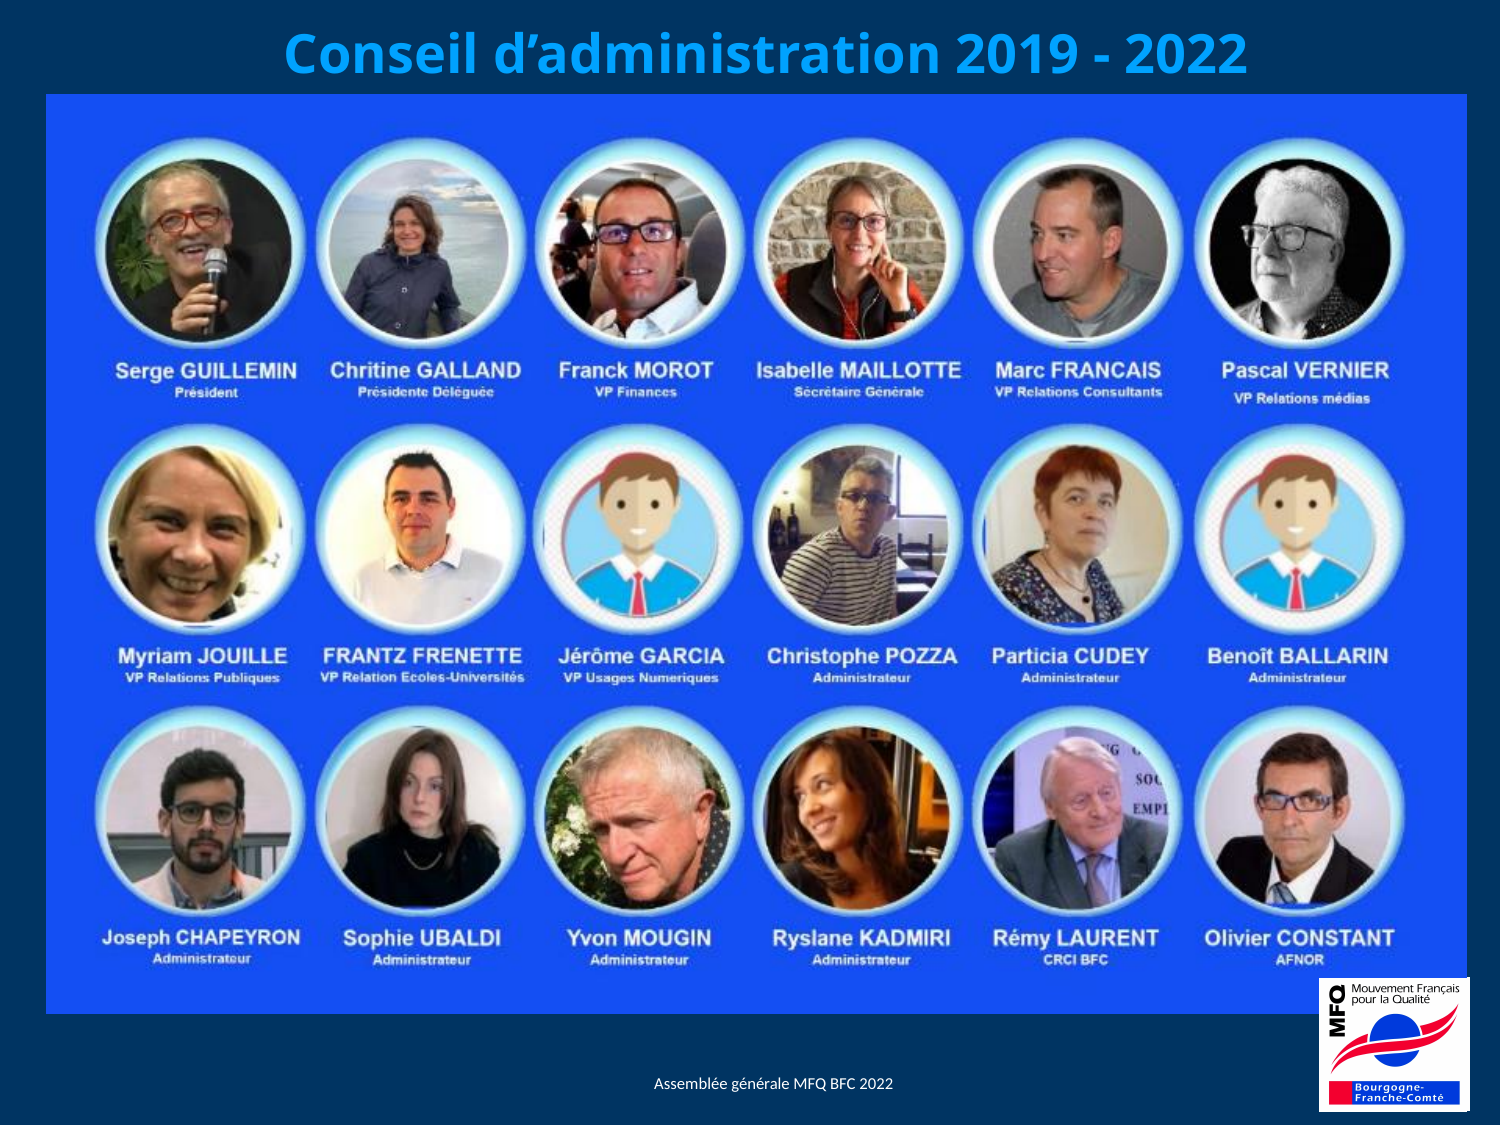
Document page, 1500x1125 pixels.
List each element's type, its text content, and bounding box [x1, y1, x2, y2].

picture [45, 94, 1470, 1112]
list Conseil d’administration 2019 - 2022 [90, 16, 1443, 94]
